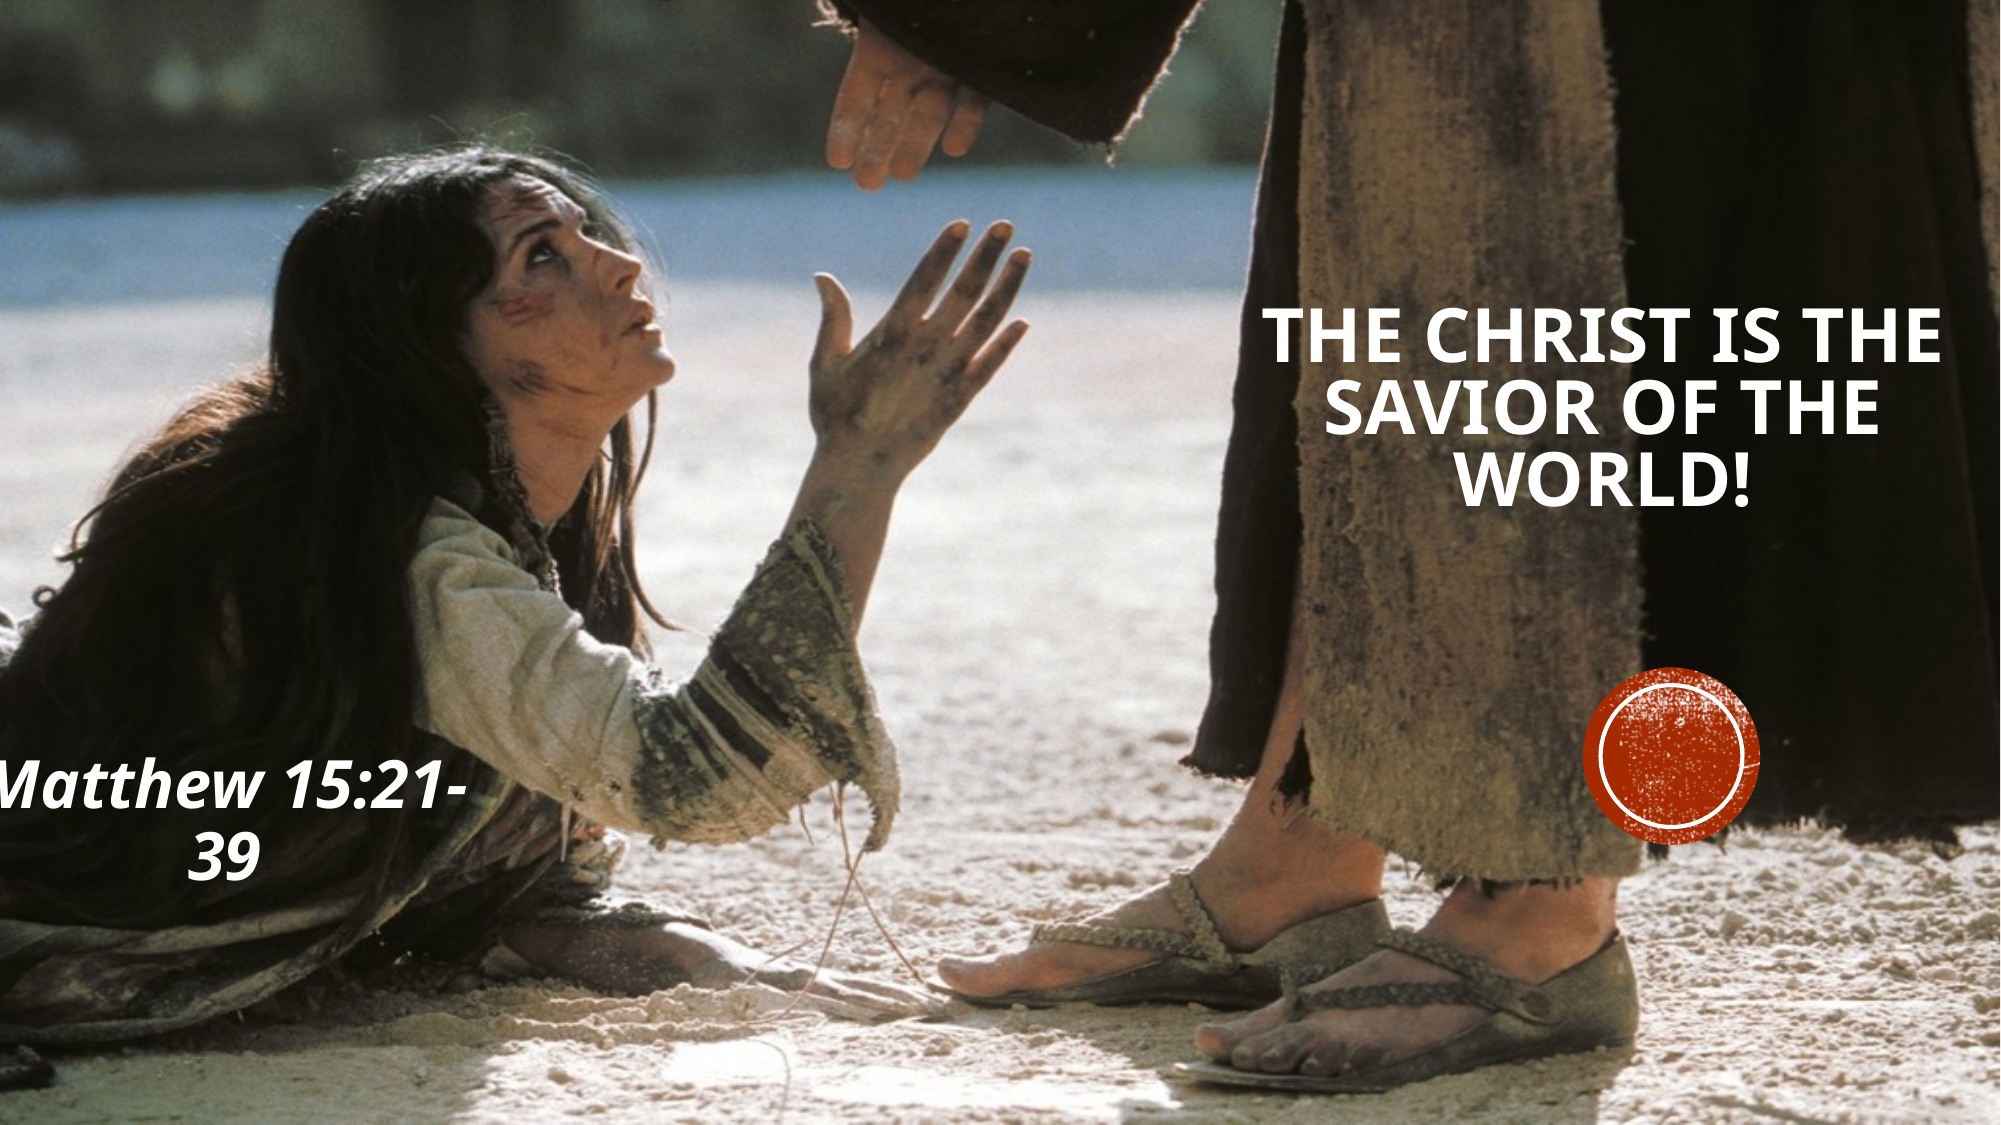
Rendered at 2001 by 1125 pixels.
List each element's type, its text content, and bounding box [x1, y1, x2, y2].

title The Christ Is the savior of the world! [1206, 262, 2000, 563]
picture [0, 0, 2001, 1125]
subtitle Matthew 15:21-39 [0, 743, 489, 919]
